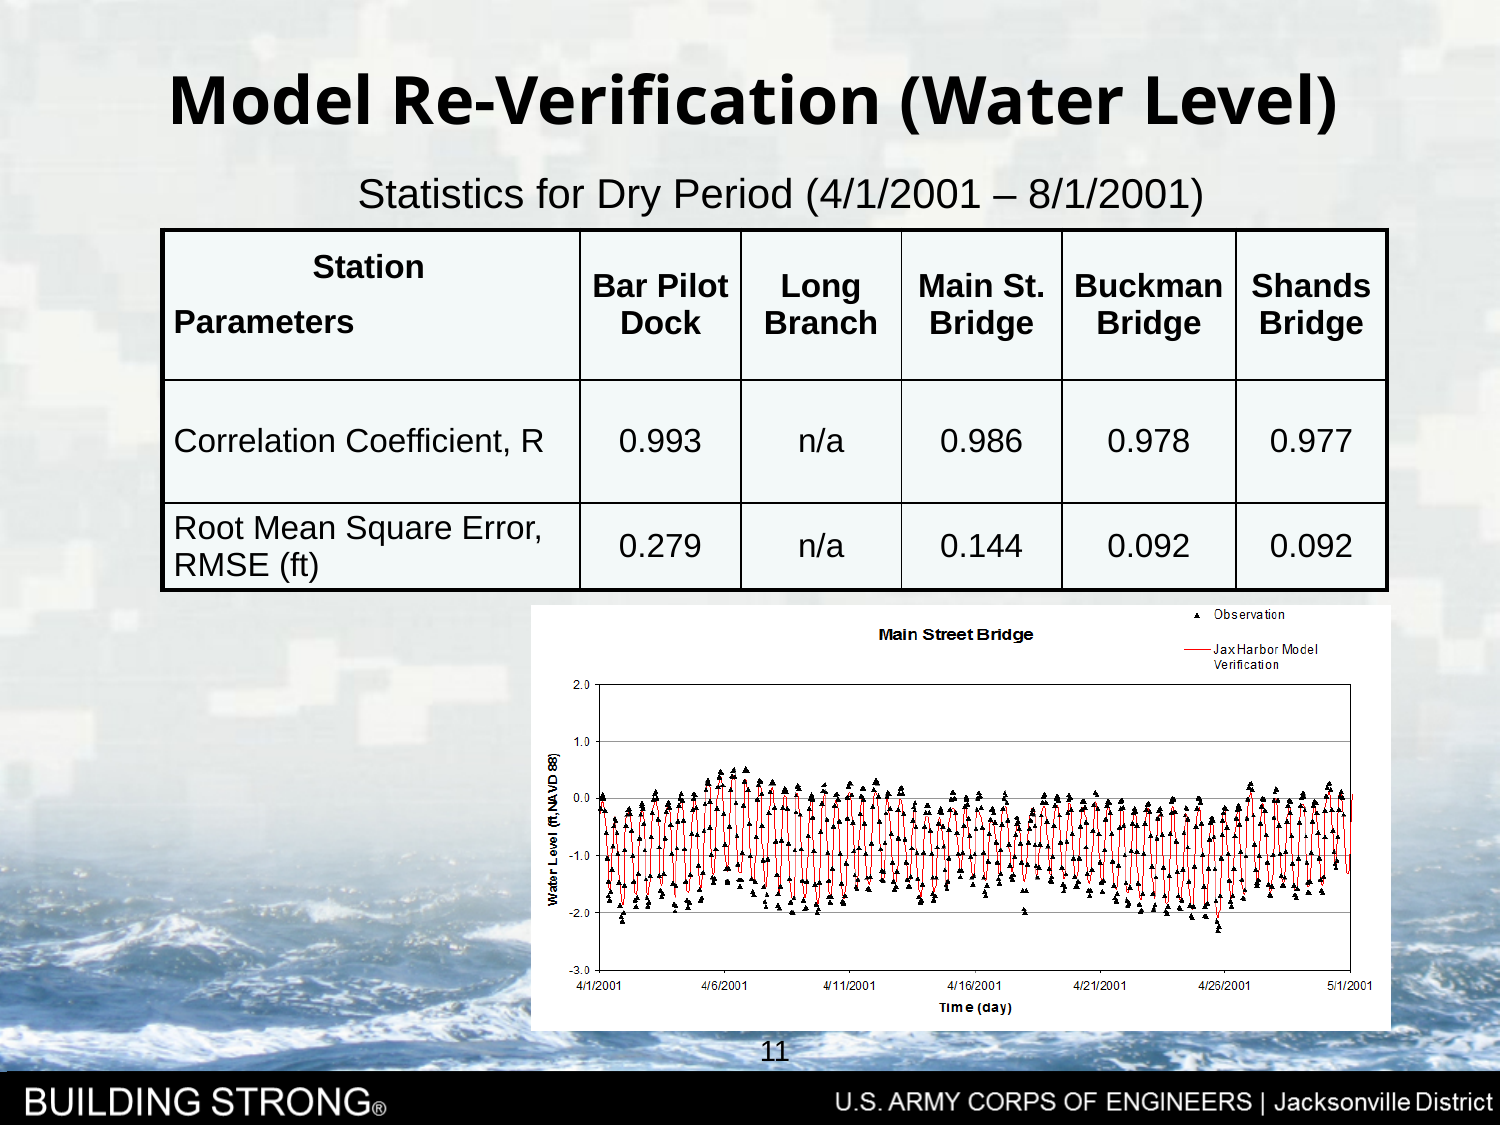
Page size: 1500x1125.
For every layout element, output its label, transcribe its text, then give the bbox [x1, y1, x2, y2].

table_cell 0.092 [1237, 504, 1385, 588]
table_cell 0.279 [581, 504, 740, 588]
table_header Long Branch [742, 232, 901, 379]
text_box Statistics for Dry Period (4/1/2001 – 8/1/2001) [162, 159, 1400, 225]
table_cell 0.986 [902, 381, 1061, 502]
table_cell Root Mean Square Error, RMSE (ft) [165, 504, 579, 588]
table_cell Correlation Coefficient, R [165, 381, 579, 502]
table_cell 0.092 [1063, 504, 1235, 588]
title Model Re-Verification (Water Level) [74, 49, 1432, 238]
table_cell n/a [742, 504, 901, 588]
table_cell n/a [742, 381, 901, 502]
table_header Main St. Bridge [902, 232, 1061, 379]
table_cell 0.978 [1063, 381, 1235, 502]
table_header Station Parameters [165, 232, 579, 379]
table_cell 0.977 [1237, 381, 1385, 502]
table_cell 0.144 [902, 504, 1061, 588]
table_cell 0.993 [581, 381, 740, 502]
table_header Bar Pilot Dock [581, 232, 740, 379]
picture [0, 0, 1500, 1125]
table_header Shands Bridge [1237, 232, 1385, 379]
table_header Buckman Bridge [1063, 232, 1235, 379]
